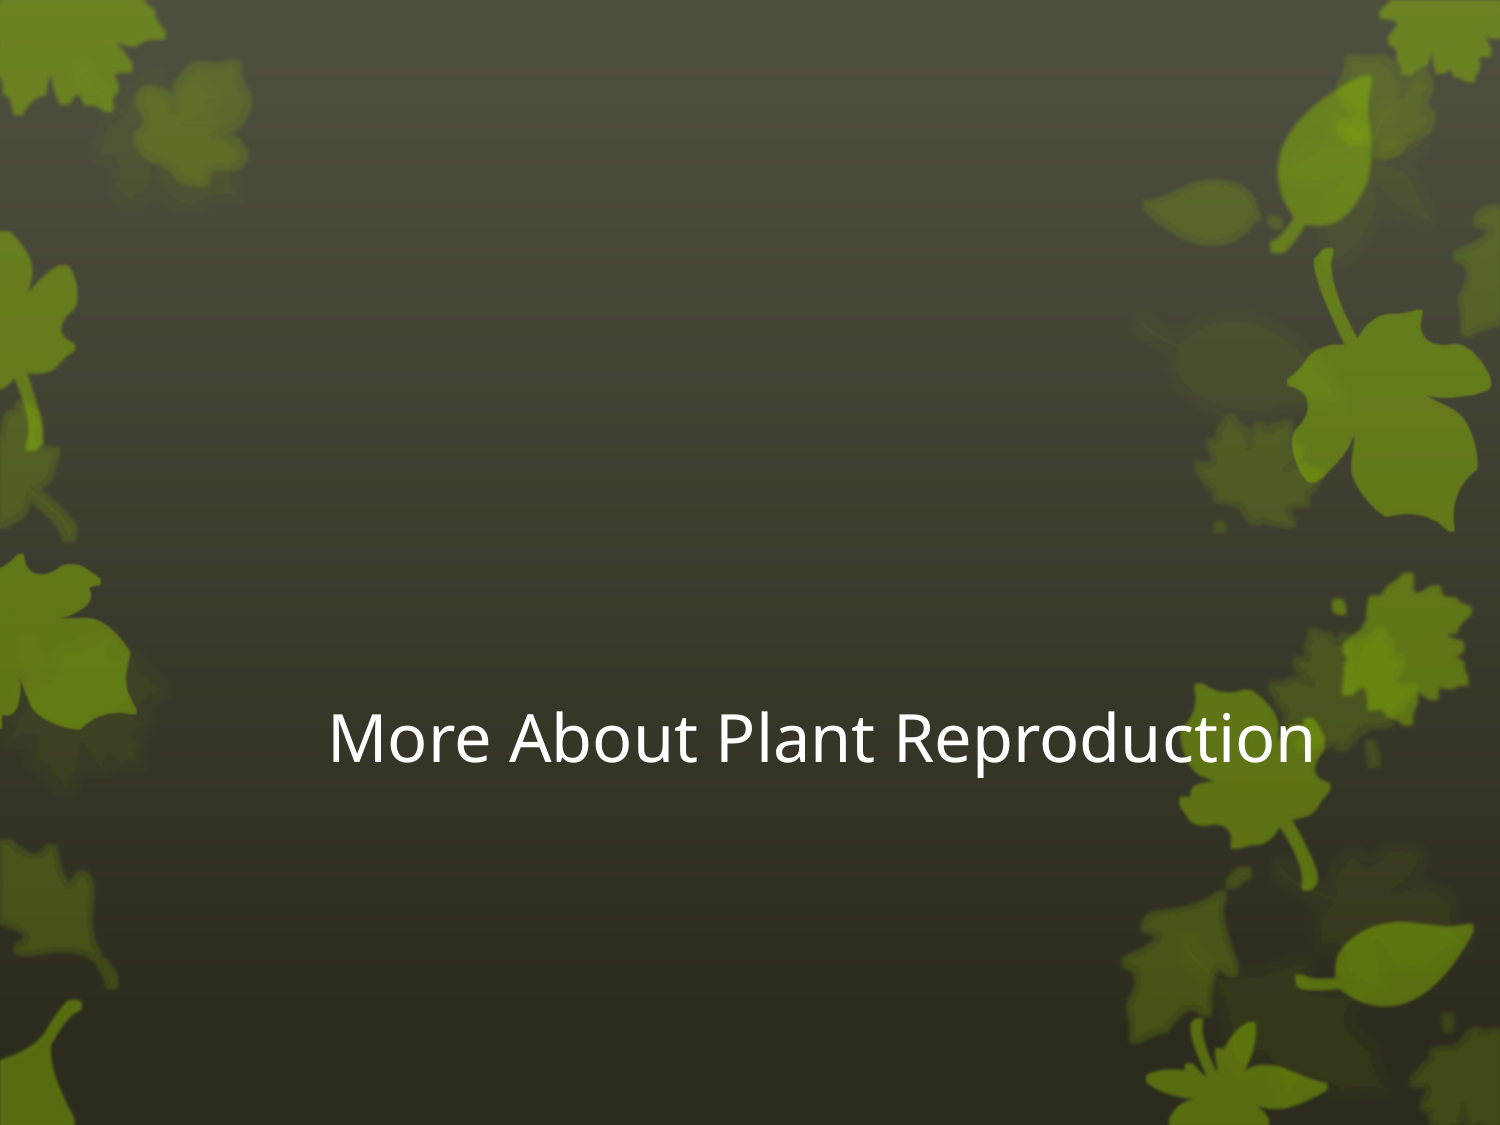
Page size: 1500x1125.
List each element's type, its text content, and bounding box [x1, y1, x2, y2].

title More About Plant Reproduction [165, 542, 1334, 784]
